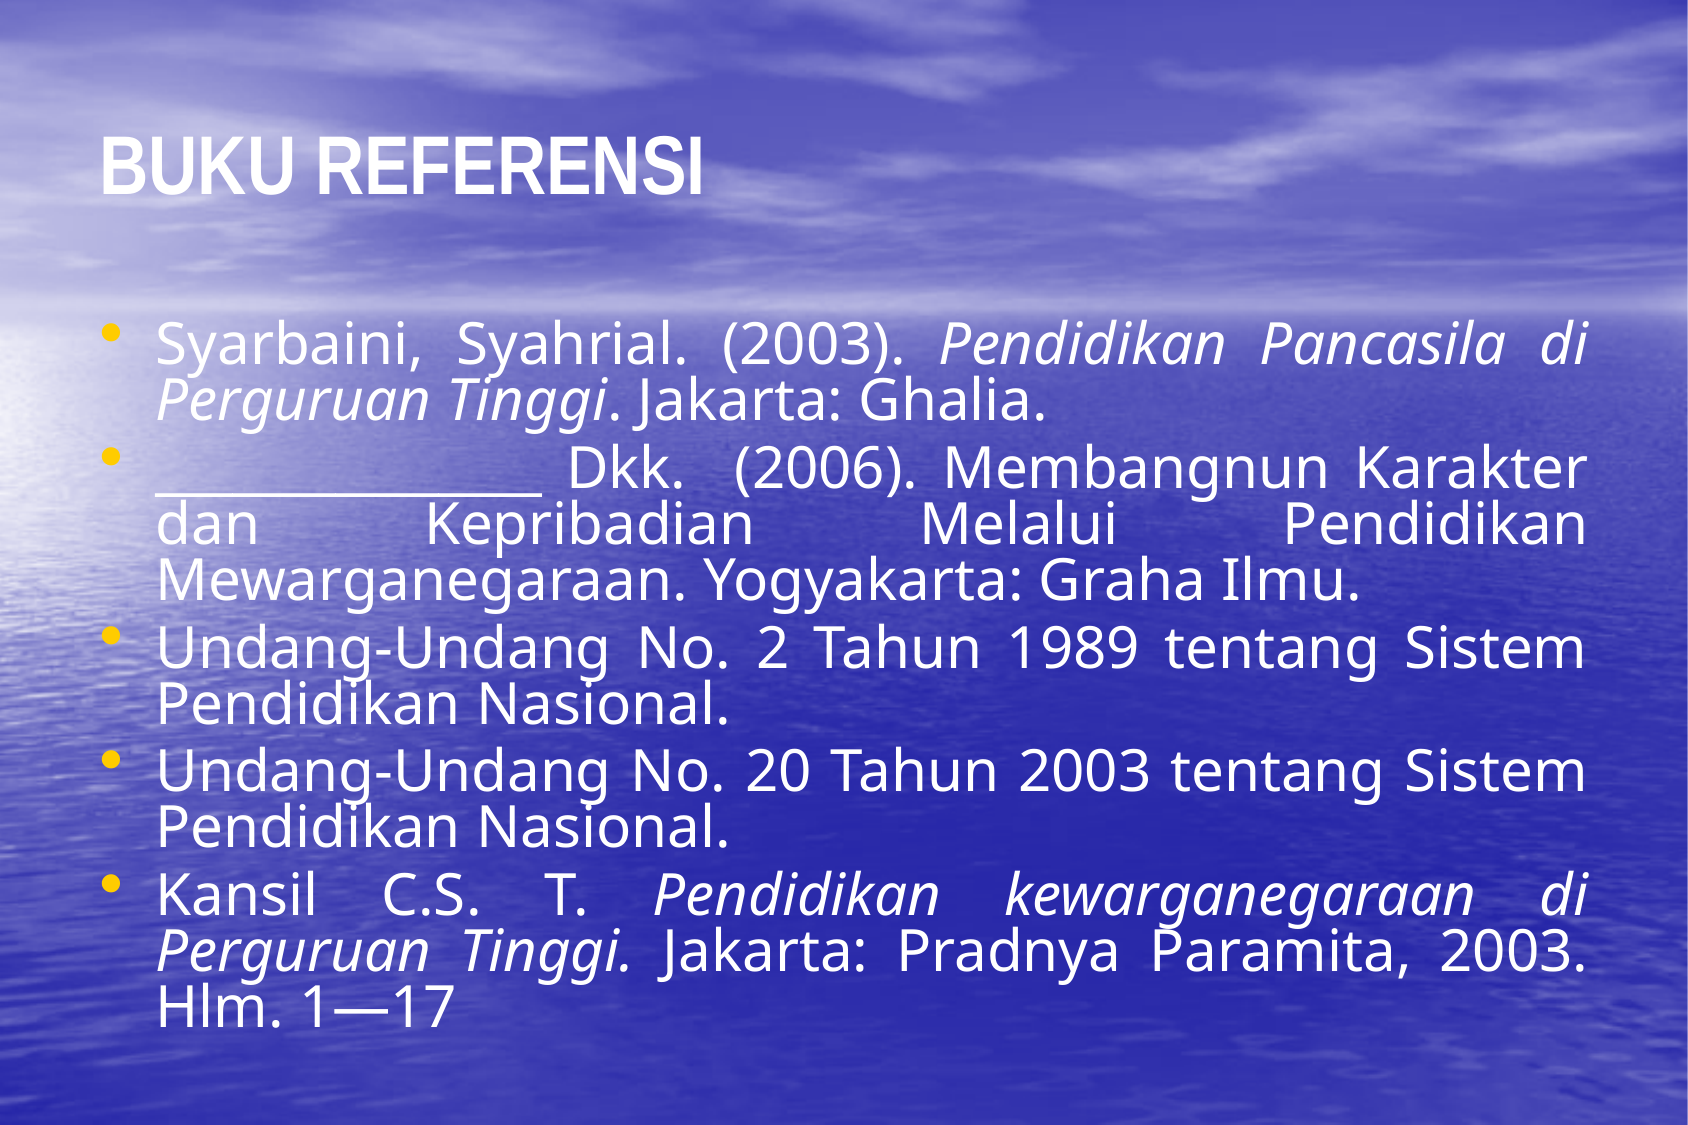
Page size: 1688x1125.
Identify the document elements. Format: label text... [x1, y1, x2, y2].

list Syarbaini, Syahrial. (2003). Pendidikan Pancasila di Perguruan Tinggi. Jakarta: Ghalia. _______________ Dkk. (2006). Membangnun Karakter dan Kepribadian Melalui Pendidikan Mewarganegaraan. Yogyakarta: Graha Ilmu. Undang-Undang No. 2 Tahun 1989 tentang Sistem Pendidikan Nasional. Undang-Undang No. 20 Tahun 2003 tentang Sistem Pendidikan Nasional. Kansil C.S. T. Pendidikan kewarganegaraan di Perguruan Tinggi. Jakarta: Pradnya Paramita, 2003. Hlm. 1—17 [84, 312, 1604, 988]
title BUKU REFERENSI [84, 47, 1604, 276]
